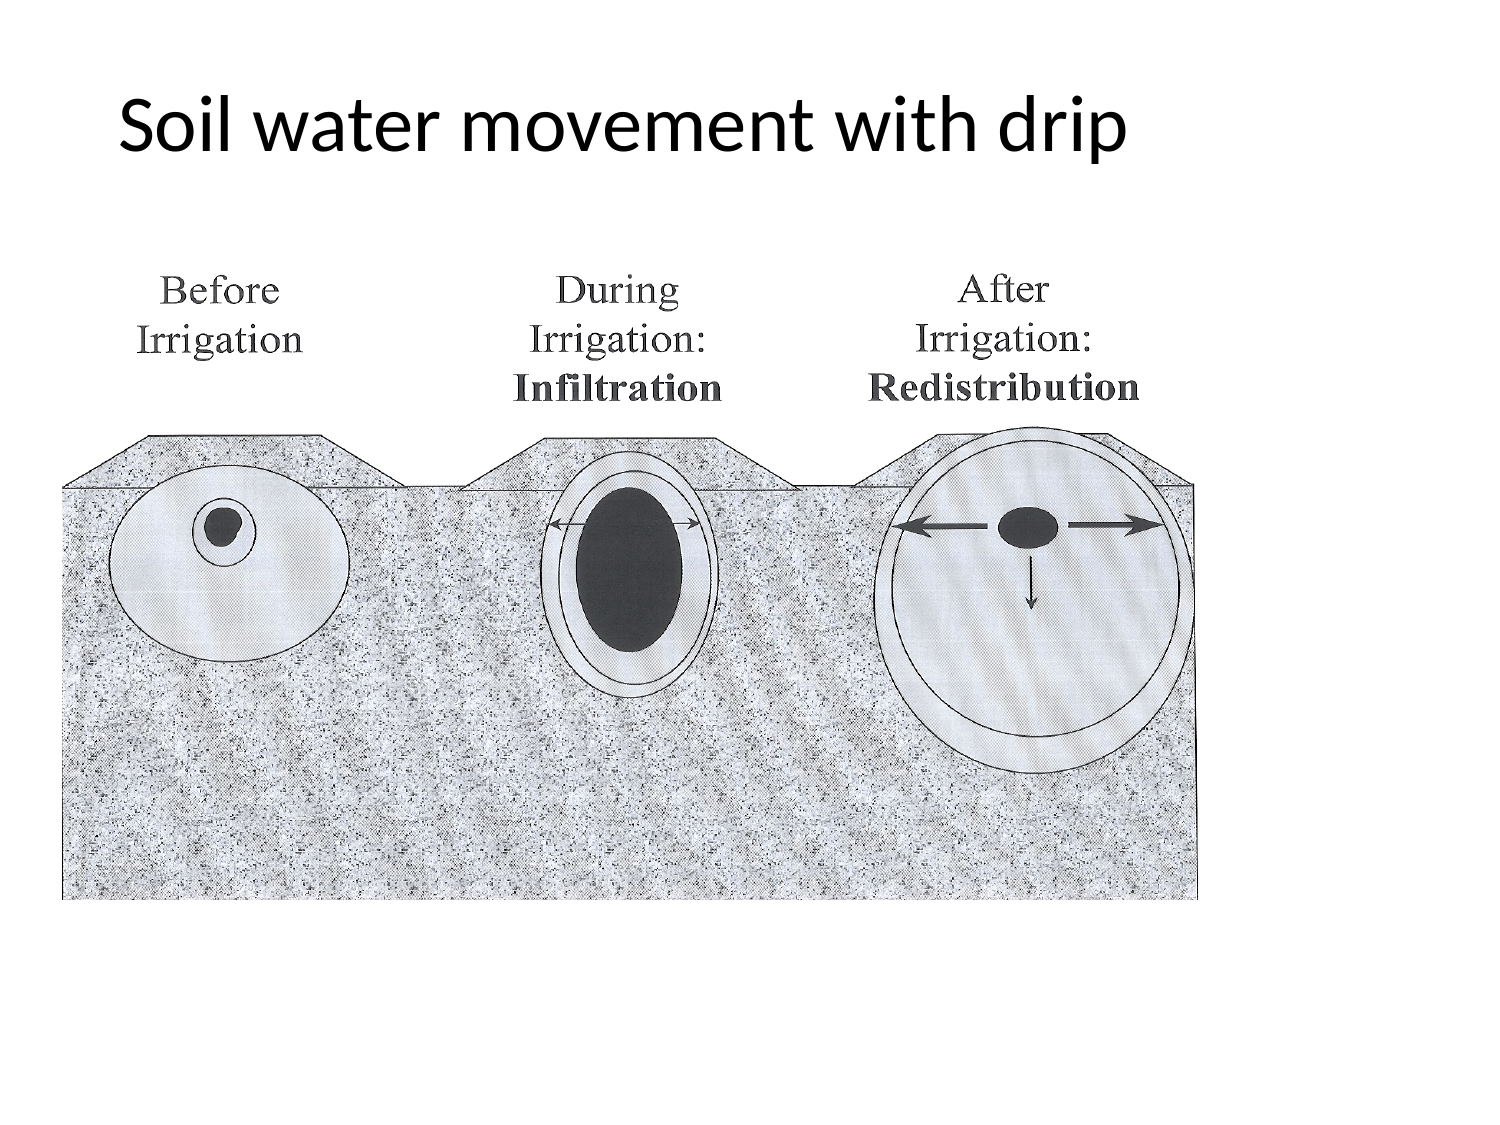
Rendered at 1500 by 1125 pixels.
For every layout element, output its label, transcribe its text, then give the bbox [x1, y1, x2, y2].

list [62, 249, 1201, 901]
title Soil water movement with drip [51, 62, 1198, 176]
